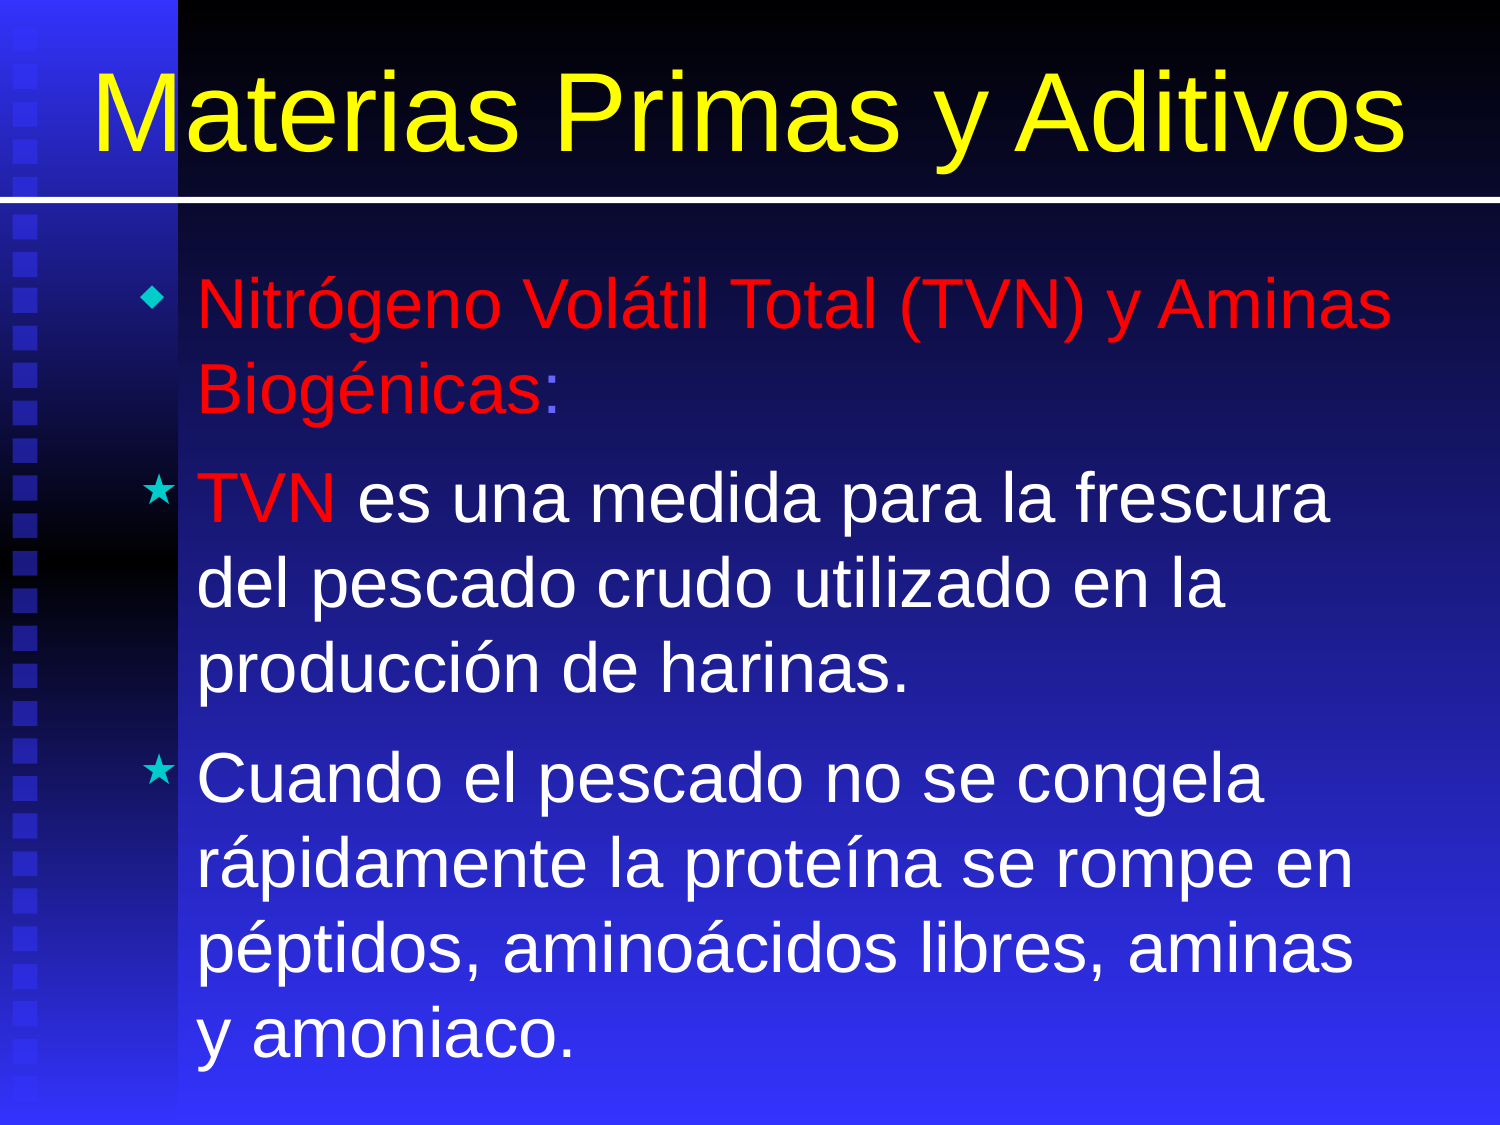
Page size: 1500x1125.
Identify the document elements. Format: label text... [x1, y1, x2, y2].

list Nitrógeno Volátil Total (TVN) y Aminas Biogénicas: TVN es una medida para la frescura del pescado crudo utilizado en la producción de harinas. Cuando el pescado no se congela rápidamente la proteína se rompe en péptidos, aminoácidos libres, aminas y amoniaco. [124, 249, 1423, 926]
title Materias Primas y Aditivos [0, 12, 1500, 201]
